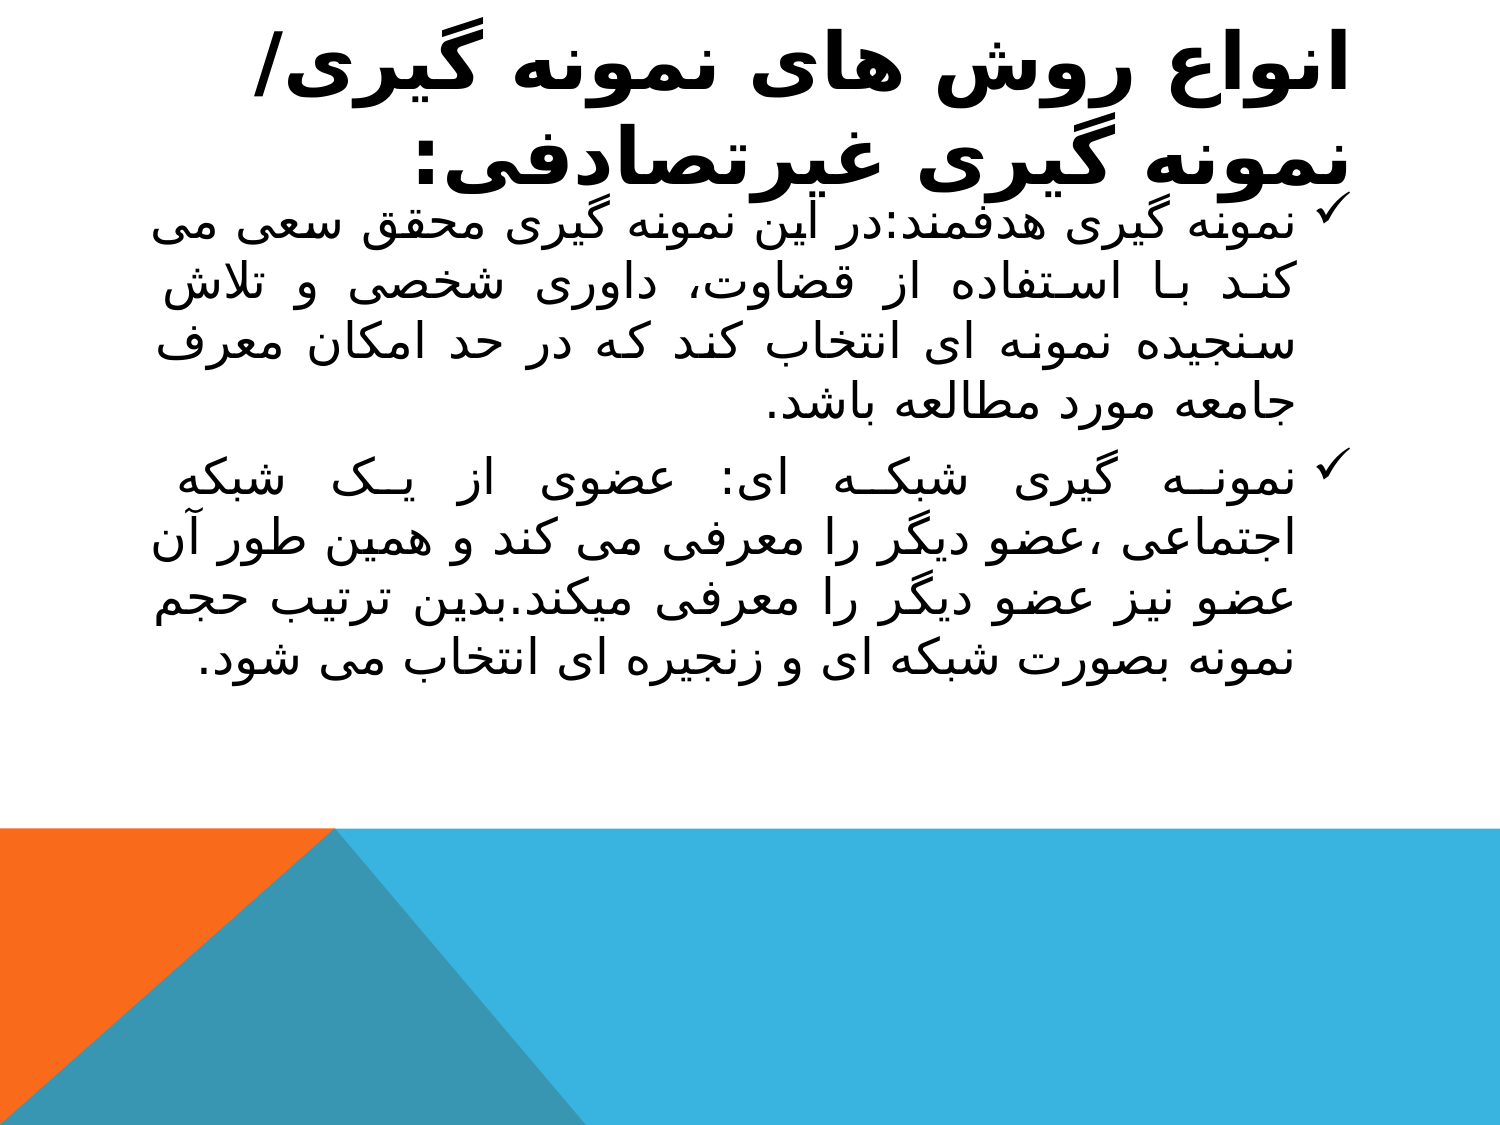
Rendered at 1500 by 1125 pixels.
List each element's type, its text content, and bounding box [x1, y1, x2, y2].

title انواع روش های نمونه گیری/ نمونه گیری غیرتصادفی: [24, 60, 1369, 150]
list نمونه گیری هدفمند:در این نمونه گیری محقق سعی می کند با استفاده از قضاوت، داوری شخصی و تلاش سنجیده نمونه ای انتخاب کند که در حد امکان معرف جامعه مورد مطالعه باشد. نمونه گیری شبکه ای: عضوی از یک شبکه اجتماعی ،عضو دیگر را معرفی می کند و همین طور آن عضو نیز عضو دیگر را معرفی میکند.بدین ترتیب حجم نمونه بصورت شبکه ای و زنجیره ای انتخاب می شود. [135, 180, 1369, 768]
